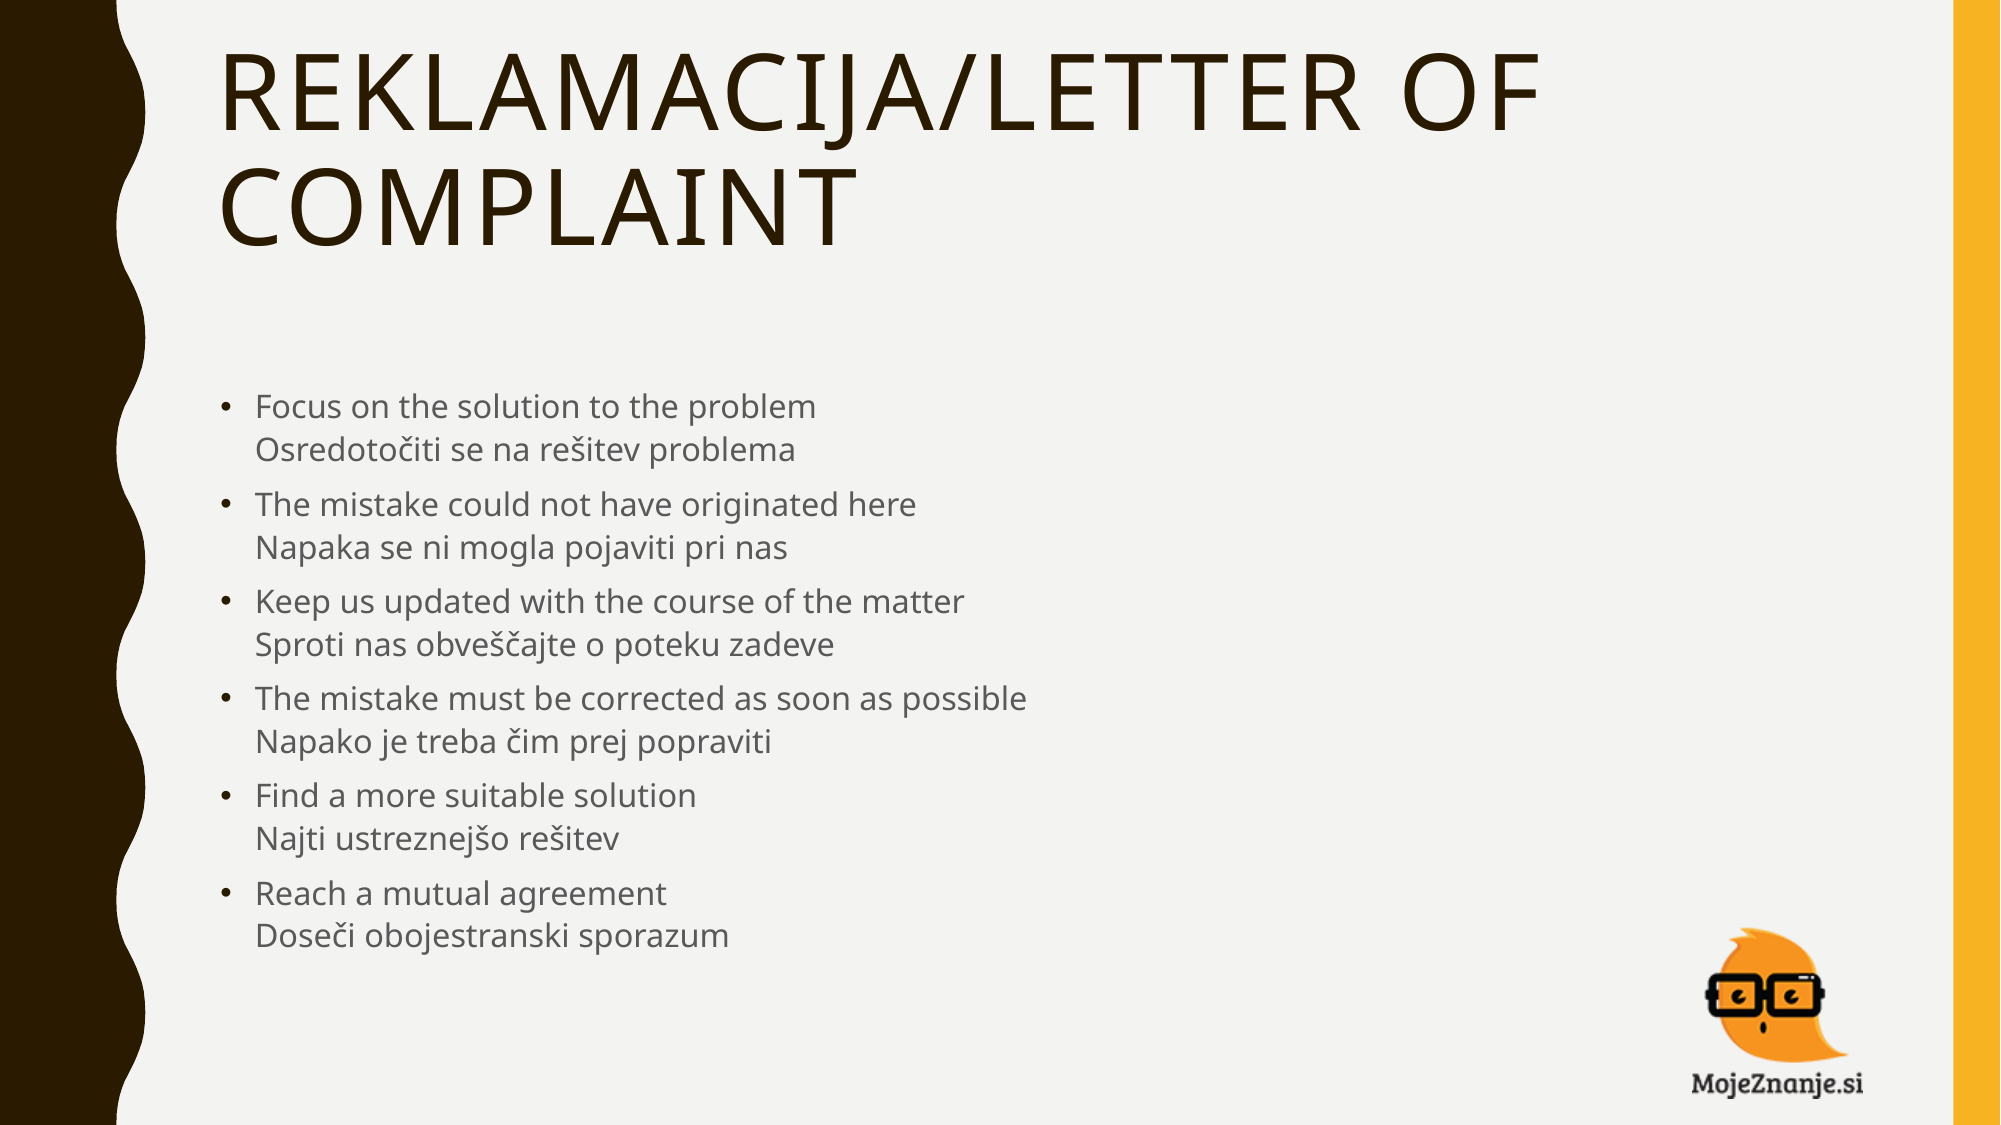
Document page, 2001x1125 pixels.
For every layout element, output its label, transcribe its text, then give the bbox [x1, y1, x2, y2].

title REKLAMACIJA/LETTER OF COMPLAINT [201, 31, 1872, 277]
picture [1692, 965, 1863, 1099]
list Focus on the solution to the problem Osredotočiti se na rešitev problema The mistake could not have originated here Napaka se ni mogla pojaviti pri nas Keep us updated with the course of the matter Sproti nas obveščajte o poteku zadeve The mistake must be corrected as soon as possible Napako je treba čim prej popraviti Find a more suitable solution Najti ustreznejšo rešitev Reach a mutual agreement Doseči obojestranski sporazum [205, 375, 1875, 965]
